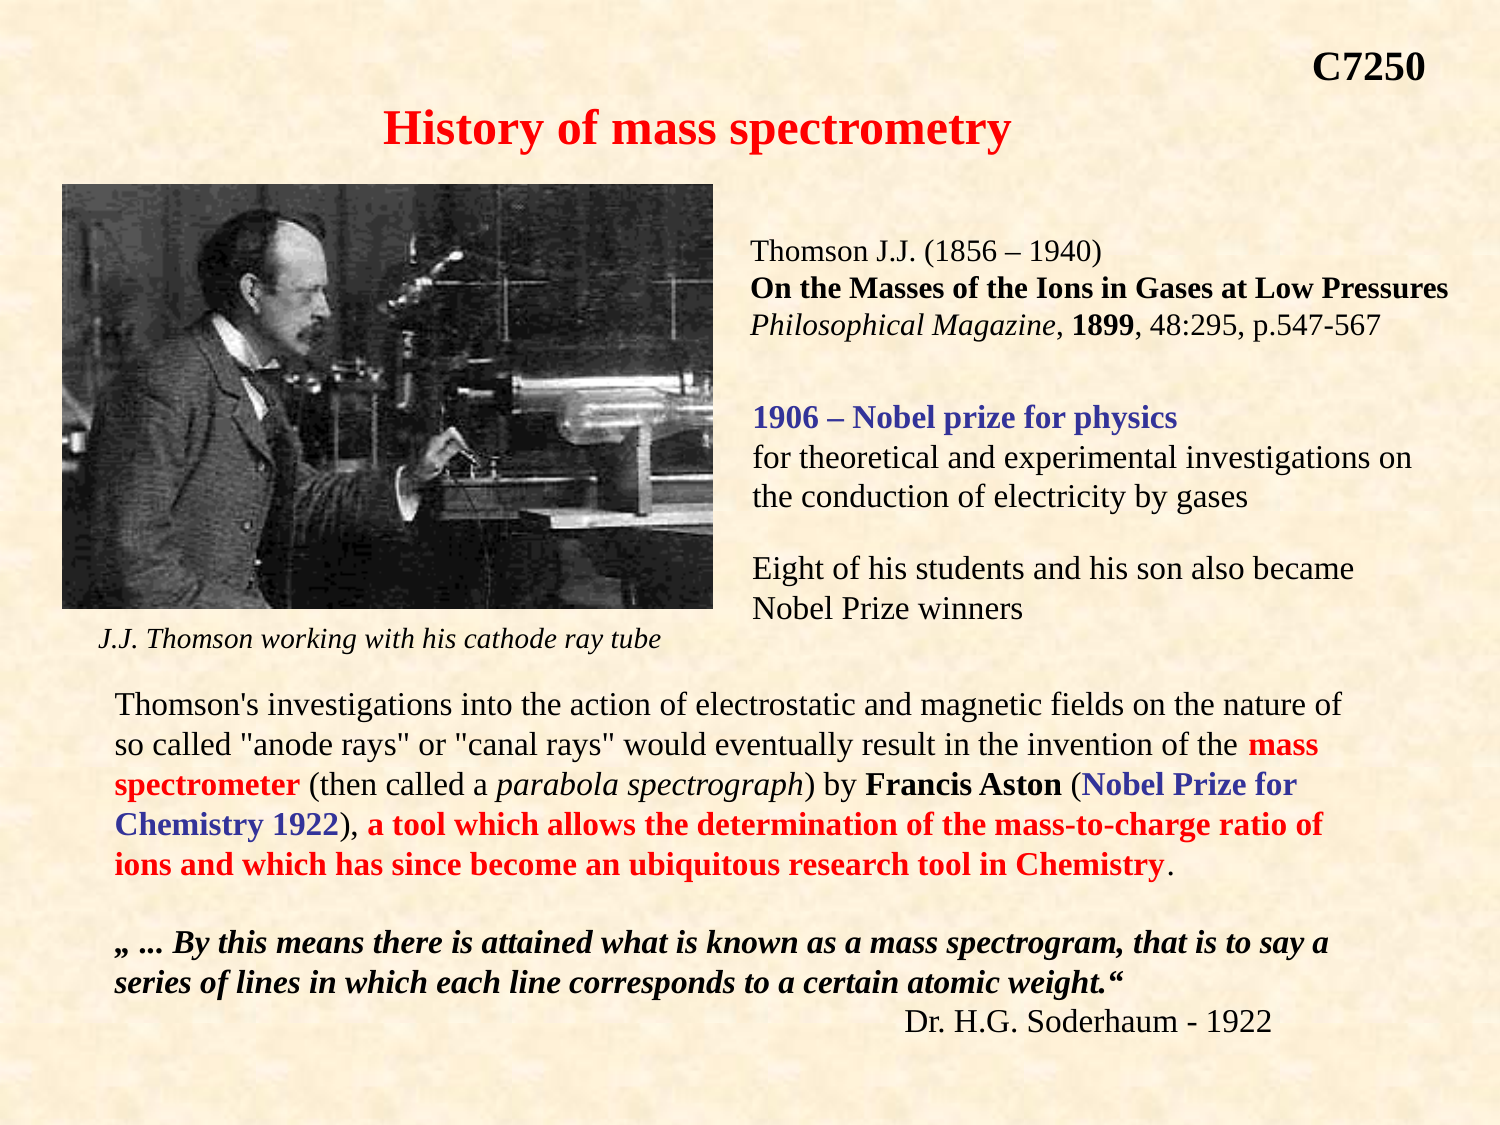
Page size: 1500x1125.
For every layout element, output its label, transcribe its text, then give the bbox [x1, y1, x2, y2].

text_box „ ... By this means there is attained what is known as a mass spectrogram, that is to say a series of lines in which each line corresponds to a certain atomic weight.“ Dr. H.G. Soderhaum - 1922 [99, 912, 1378, 1047]
text_box Eight of his students and his son also became Nobel Prize winners [737, 538, 1429, 634]
text_box 1906 – Nobel prize for physics for theoretical and experimental investigations on the conduction of electricity by gases [737, 387, 1463, 522]
text_box Thomson J.J. (1856 – 1940) On the Masses of the Ions in Gases at Low Pressures Philosophical Magazine, 1899, 48:295, p.547-567 [735, 222, 1465, 350]
text_box Thomson's investigations into the action of electrostatic and magnetic fields on the nature of so called "anode rays" or "canal rays" would eventually result in the invention of the mass spectrometer (then called a parabola spectrograph) by Francis Aston (Nobel Prize for Chemistry 1922), a tool which allows the determination of the mass-to-charge ratio of ions and which has since become an ubiquitous research tool in Chemistry. [99, 674, 1363, 890]
picture [0, 0, 1500, 1125]
text_box History of mass spectrometry [368, 87, 1028, 163]
text_box C7250 [1297, 31, 1441, 96]
text_box J.J. Thomson working with his cathode ray tube [83, 612, 677, 663]
